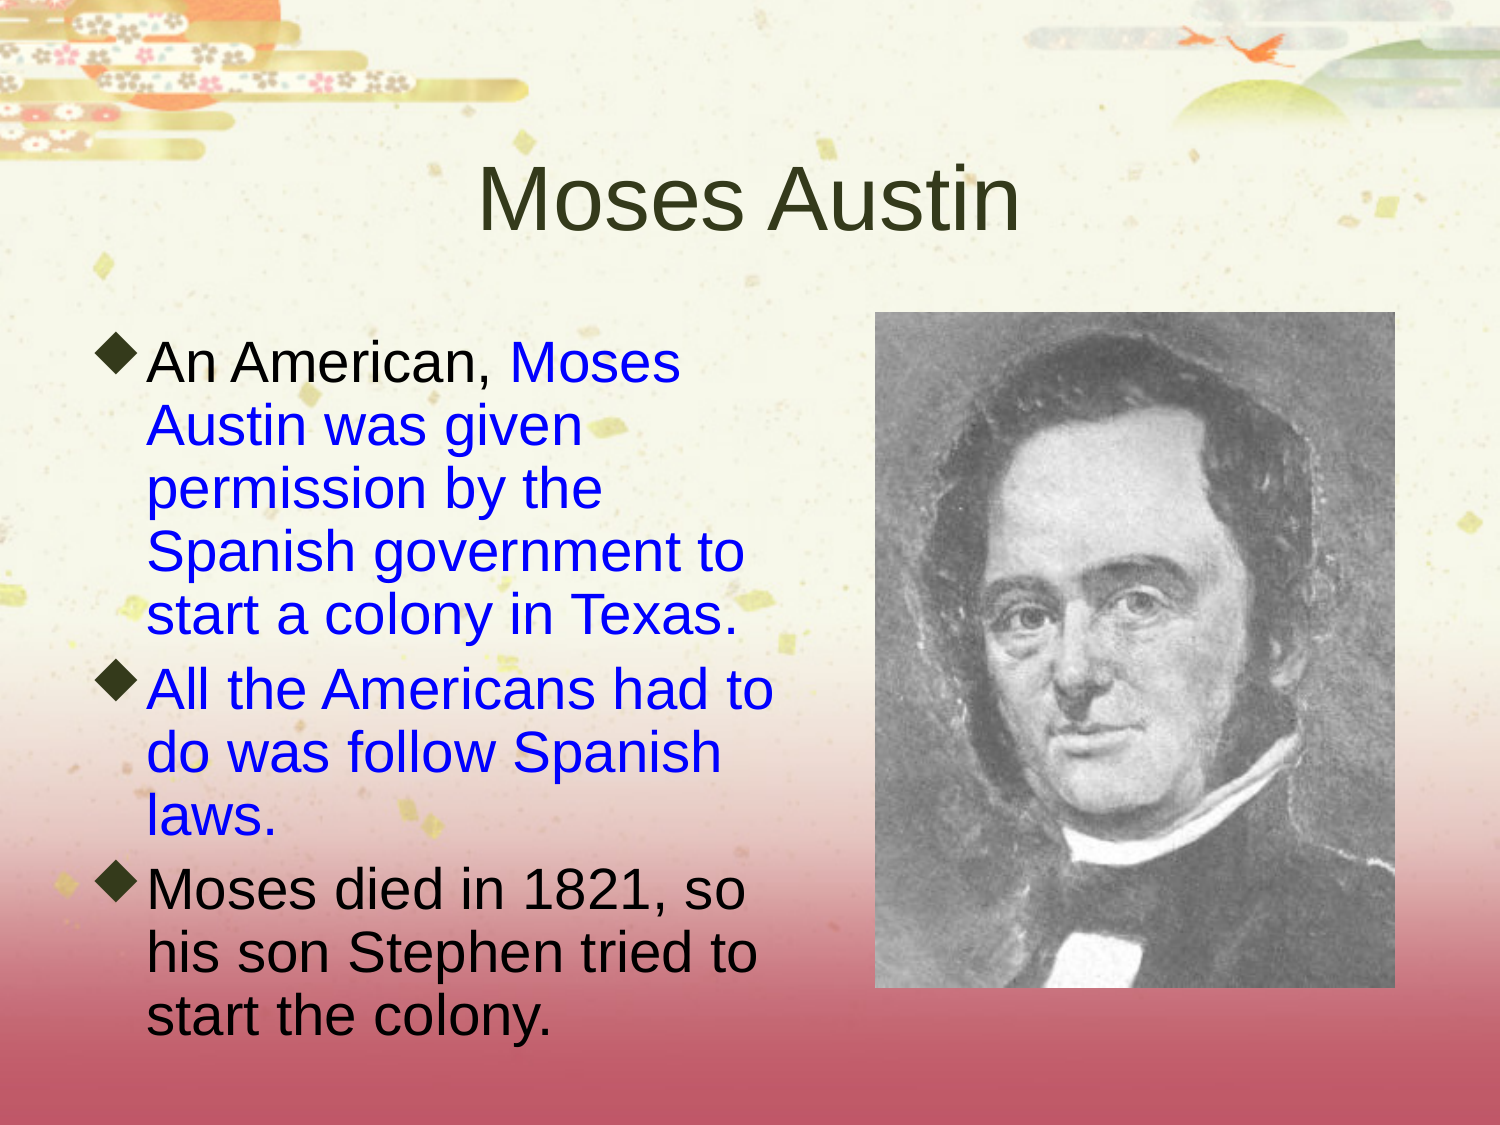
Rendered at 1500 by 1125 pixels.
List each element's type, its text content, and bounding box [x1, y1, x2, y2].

picture [0, 0, 1500, 1125]
title Moses Austin [112, 99, 1388, 288]
list An American, Moses Austin was given permission by the Spanish government to start a colony in Texas. All the Americans had to do was follow Spanish laws. Moses died in 1821, so his son Stephen tried to start the colony. [75, 324, 813, 1088]
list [874, 312, 1395, 988]
